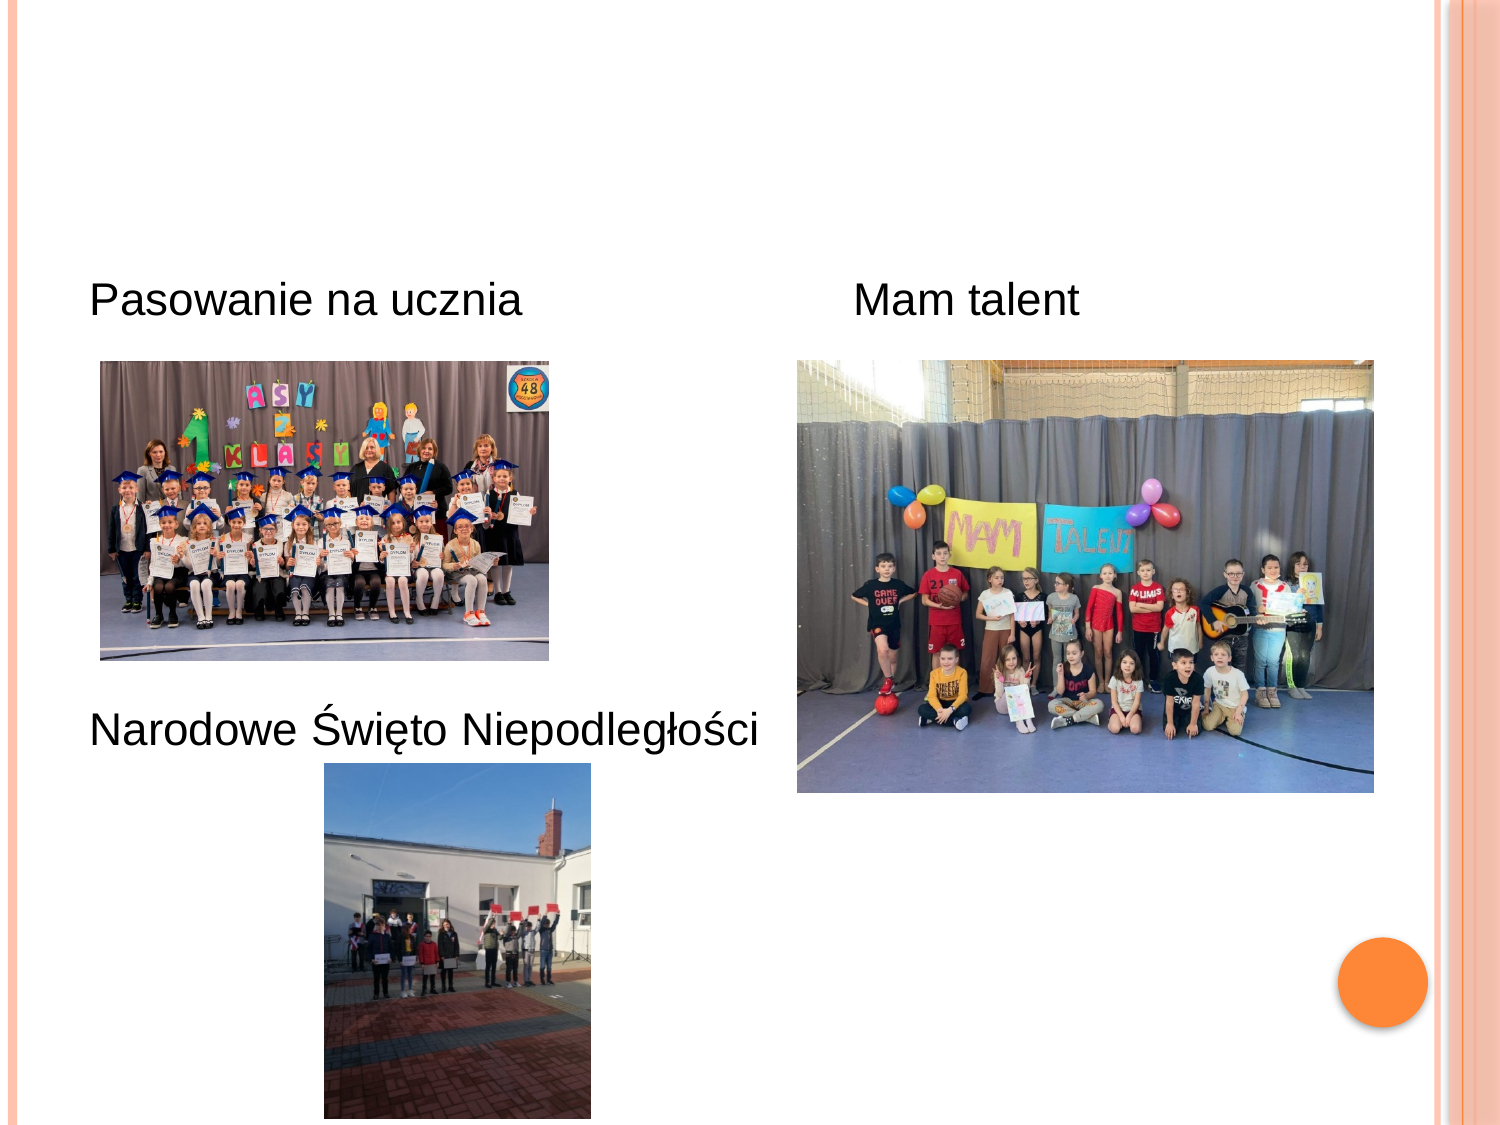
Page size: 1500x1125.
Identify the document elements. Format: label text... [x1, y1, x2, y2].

picture [796, 359, 1375, 794]
list Pasowanie na ucznia Mam talent Narodowe Święto Niepodległości [75, 262, 1300, 1062]
picture [99, 361, 550, 662]
picture [324, 763, 591, 1119]
